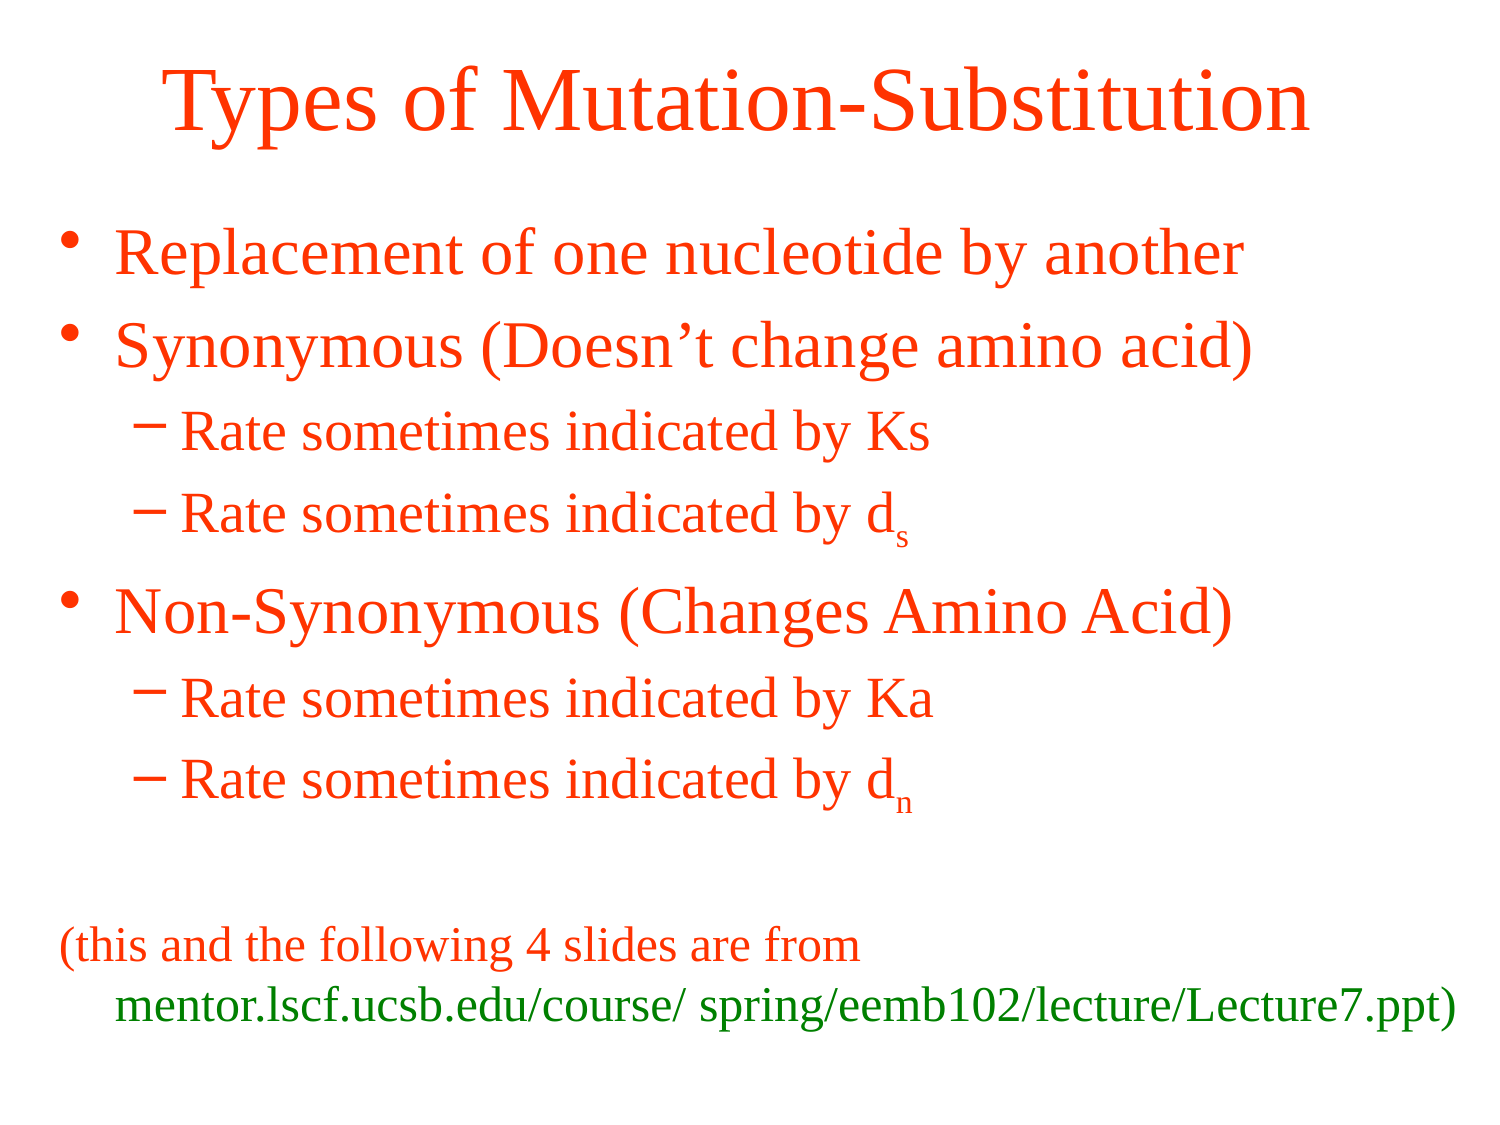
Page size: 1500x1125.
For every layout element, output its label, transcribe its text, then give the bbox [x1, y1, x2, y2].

title Types of Mutation-Substitution [99, 0, 1375, 188]
list Replacement of one nucleotide by another Synonymous (Doesn’t change amino acid) Rate sometimes indicated by Ks Rate sometimes indicated by ds Non-Synonymous (Changes Amino Acid) Rate sometimes indicated by Ka Rate sometimes indicated by dn (this and the following 4 slides are from mentor.lscf.ucsb.edu/course/ spring/eemb102/lecture/Lecture7.ppt) [43, 200, 1500, 1125]
